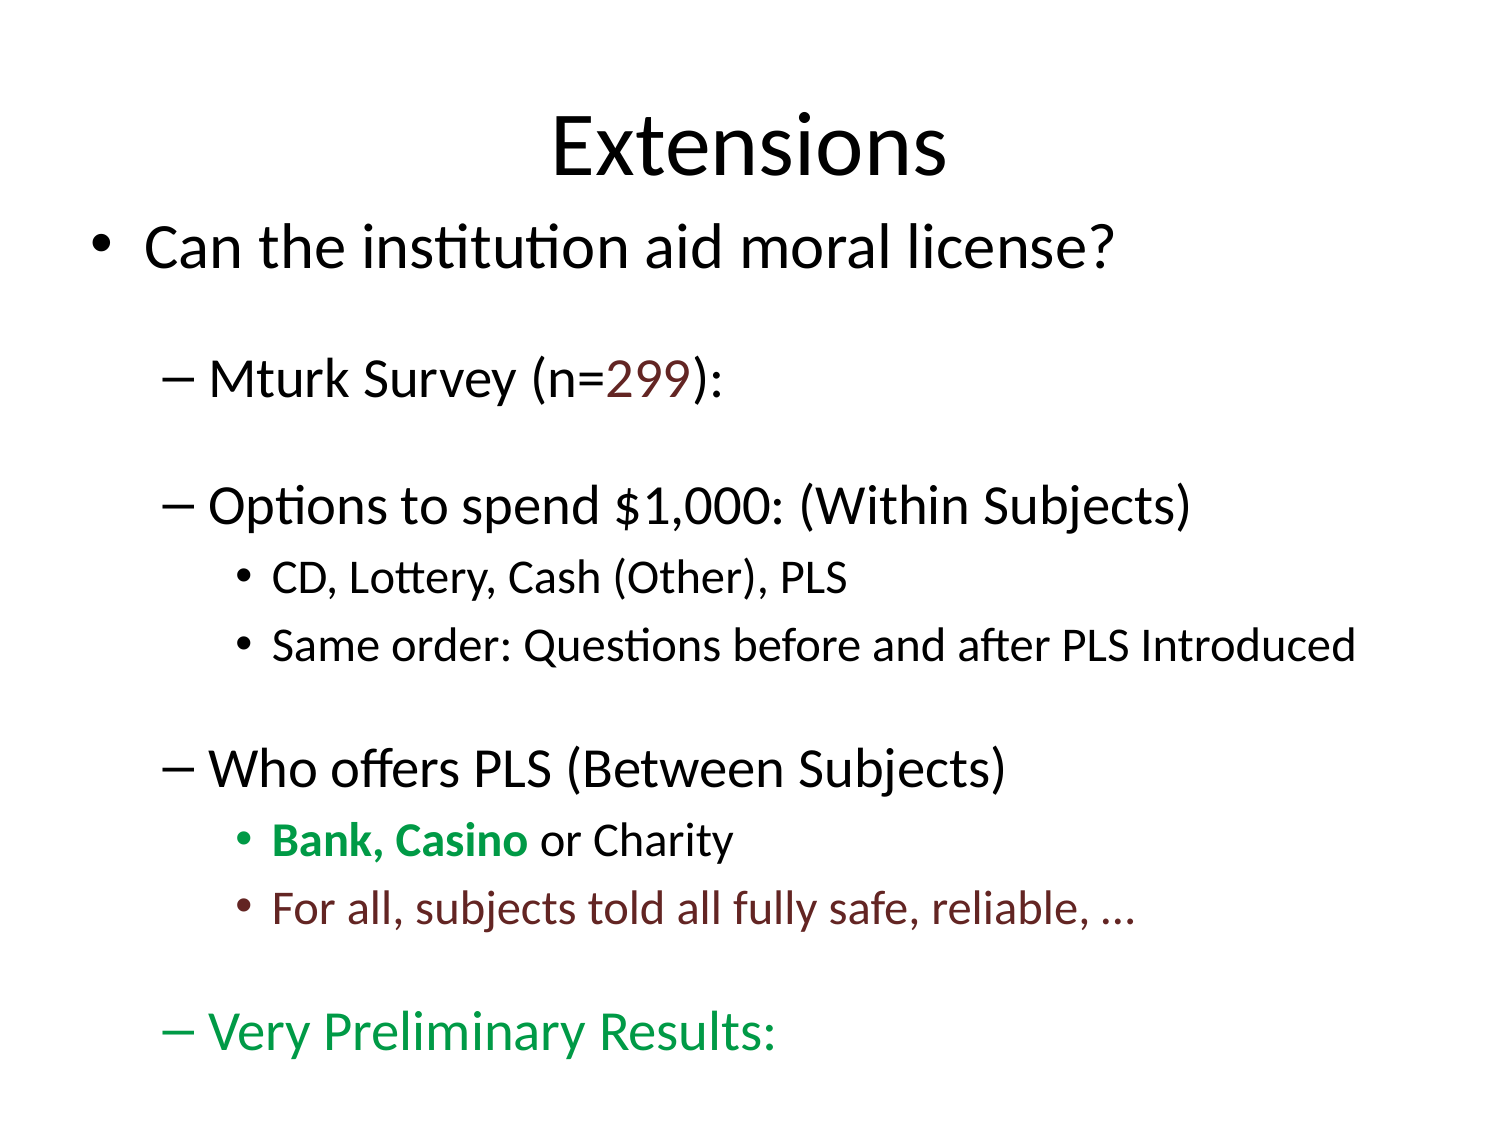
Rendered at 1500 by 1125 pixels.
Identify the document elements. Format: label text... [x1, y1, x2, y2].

list Can the institution aid moral license? Mturk Survey (n=299): Options to spend $1,000: (Within Subjects) CD, Lottery, Cash (Other), PLS Same order: Questions before and after PLS Introduced Who offers PLS (Between Subjects) Bank, Casino or Charity For all, subjects told all fully safe, reliable, … Very Preliminary Results: [75, 196, 1425, 1071]
title Extensions [75, 45, 1425, 196]
